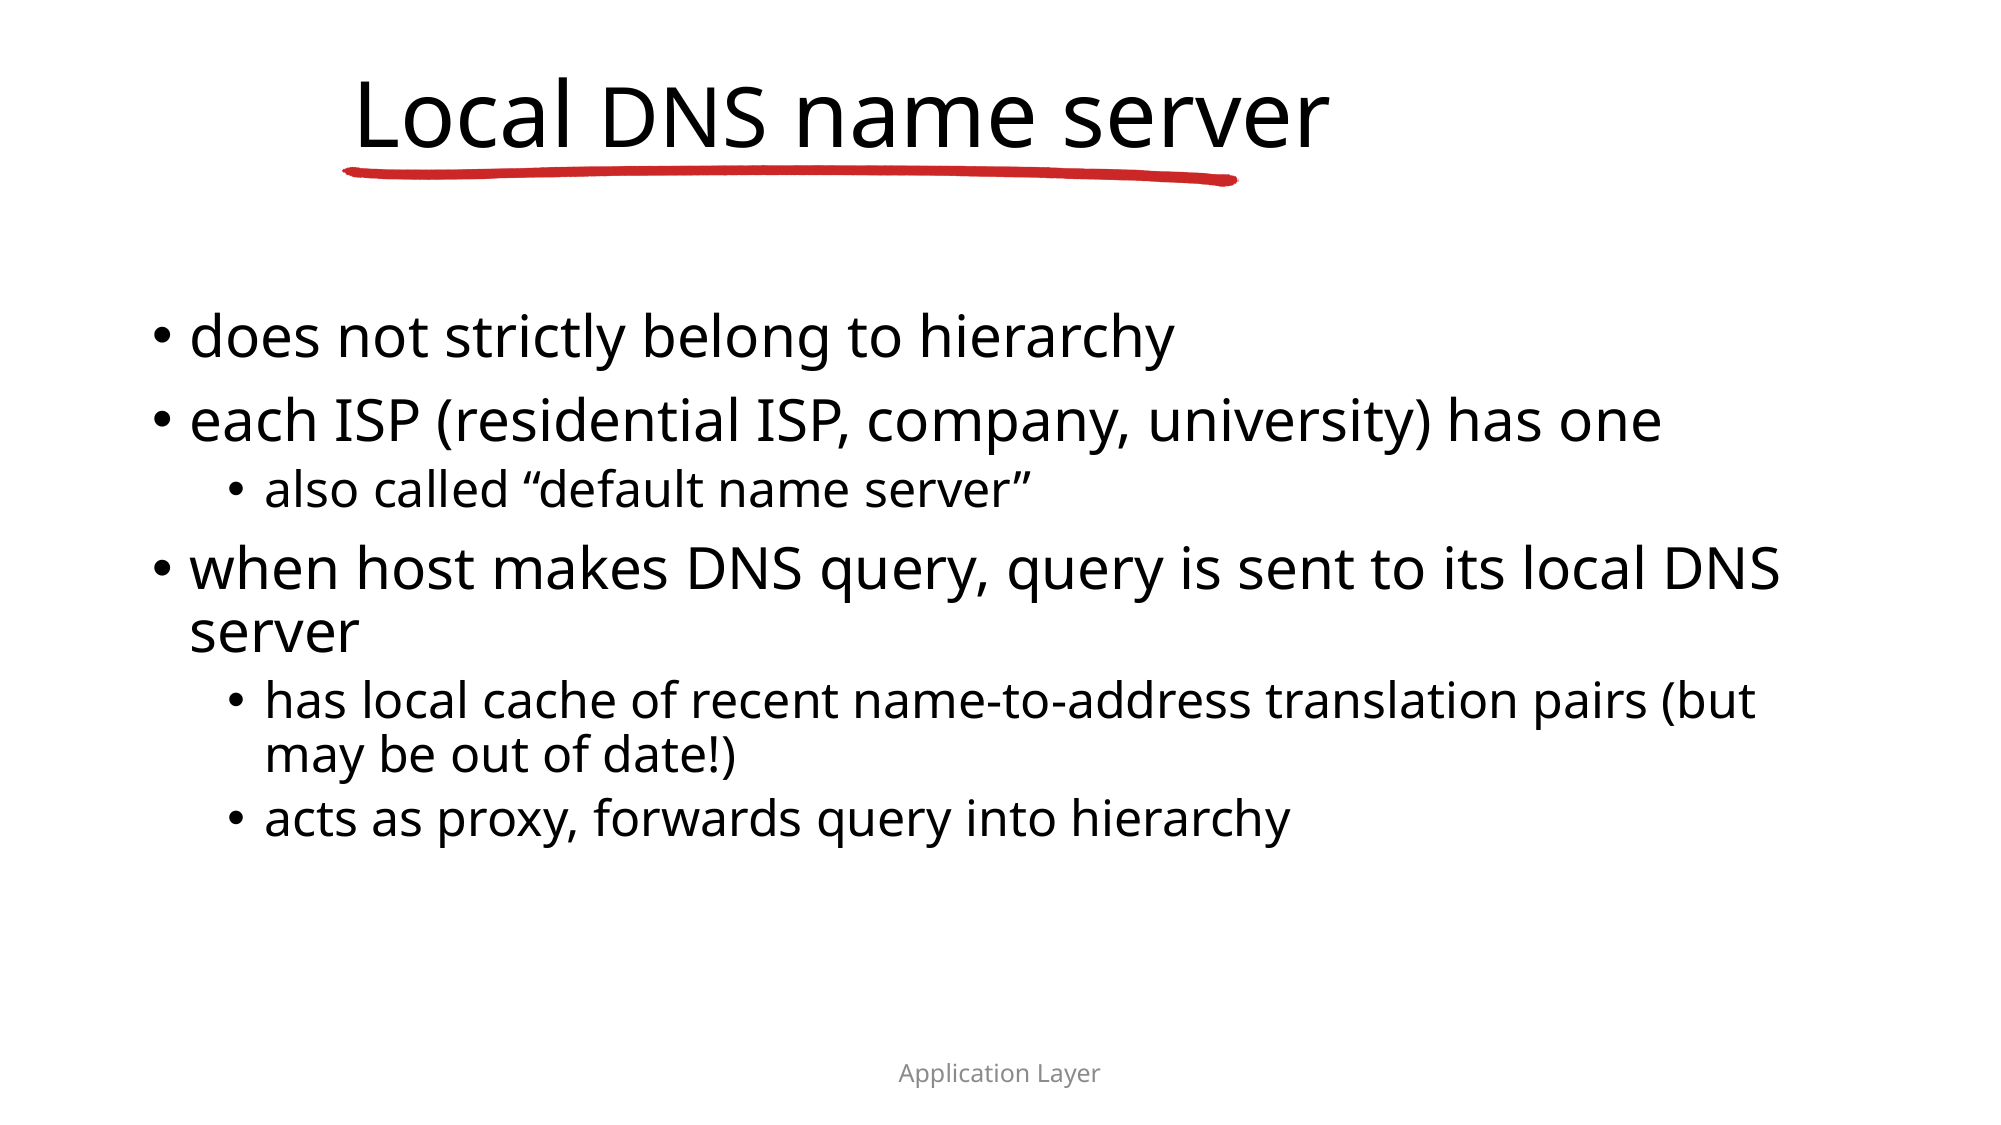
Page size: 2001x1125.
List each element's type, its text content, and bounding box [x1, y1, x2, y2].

title Local DNS name server [337, 38, 1613, 196]
footer Application Layer [662, 1042, 1338, 1103]
list does not strictly belong to hierarchy each ISP (residential ISP, company, university) has one also called “default name server” when host makes DNS query, query is sent to its local DNS server has local cache of recent name-to-address translation pairs (but may be out of date!) acts as proxy, forwards query into hierarchy [137, 299, 1863, 1014]
picture [338, 159, 1249, 193]
